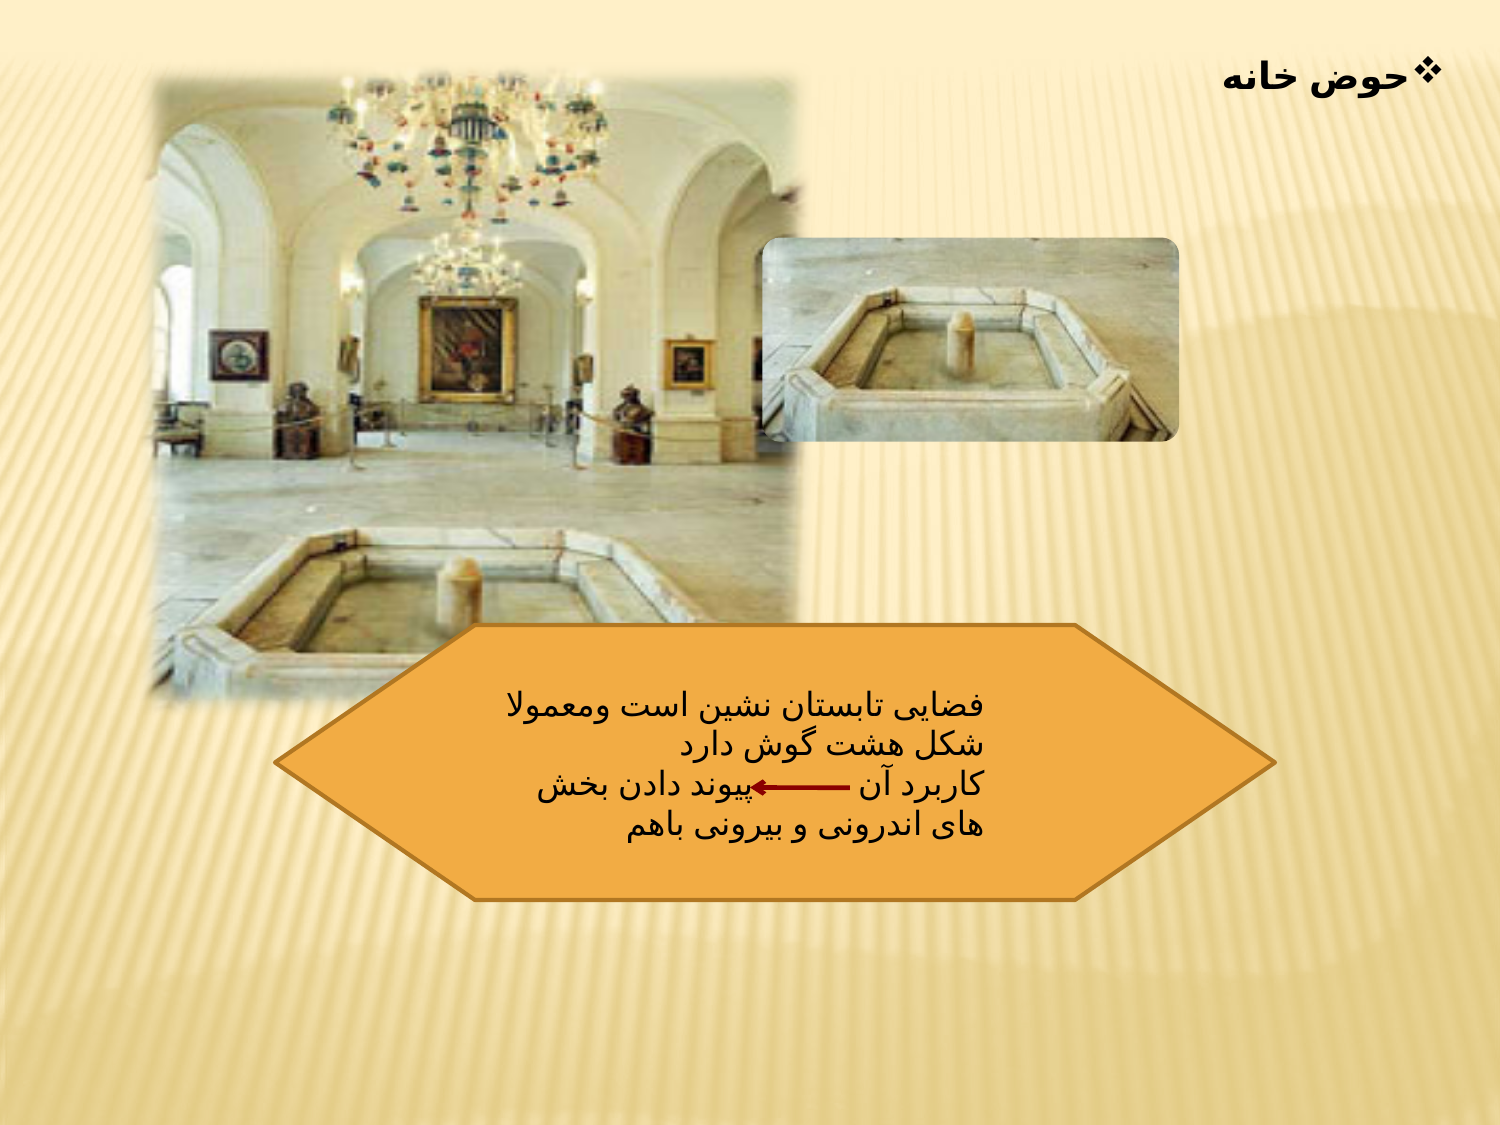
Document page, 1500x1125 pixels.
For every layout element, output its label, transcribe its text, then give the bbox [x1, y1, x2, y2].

picture [137, 62, 1180, 717]
text_box فضایی تابستان نشین است ومعمولا شکل هشت گوش دارد کاربرد آن پیوند دادن بخش های اندرونی و بیرونی باهم [272, 622, 1278, 903]
text_box حوض خانه [0, 0, 1500, 105]
